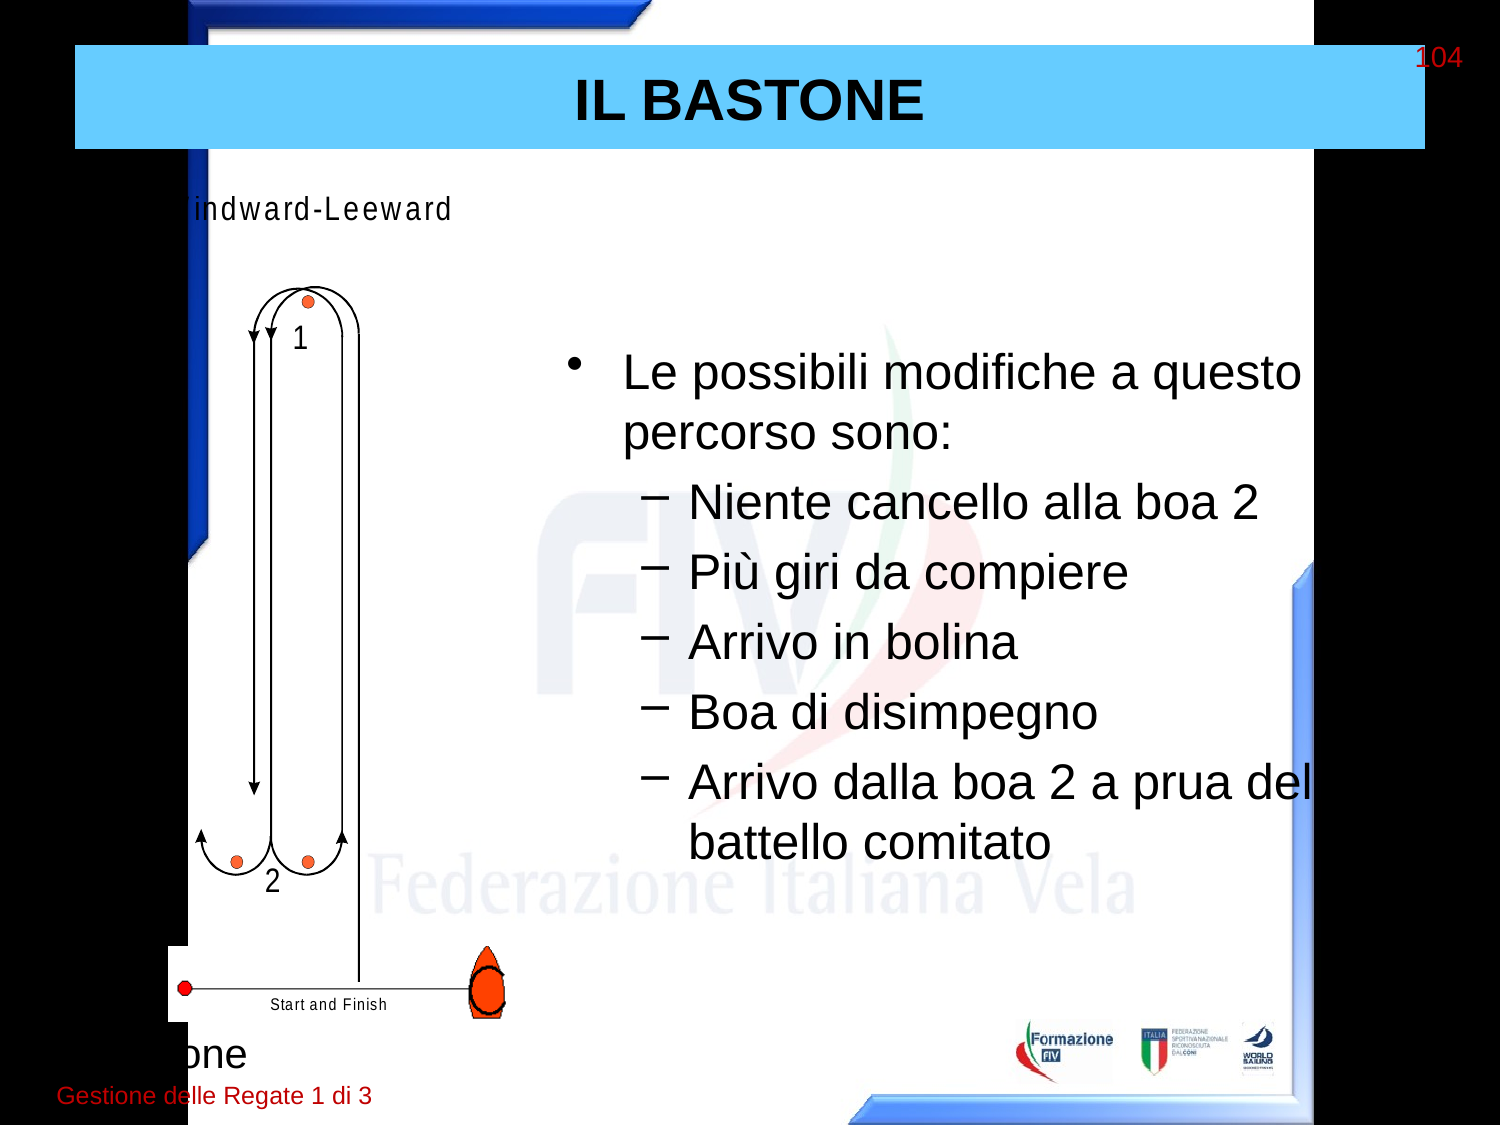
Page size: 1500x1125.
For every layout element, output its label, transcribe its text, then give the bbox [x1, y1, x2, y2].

picture [0, 0, 1500, 1125]
text_box 104 [1128, 30, 1478, 67]
text_box Le possibili modifiche a questo percorso sono: Niente cancello alla boa 2 Più giri da compiere Arrivo in bolina Boa di disimpegno Arrivo dalla boa 2 a prua del battello comitato [551, 332, 1425, 1005]
text_box Il bastone [52, 1028, 354, 1076]
title IL BASTONE [75, 45, 1425, 149]
footer Gestione delle Regate 1 di 3 [41, 1065, 517, 1125]
